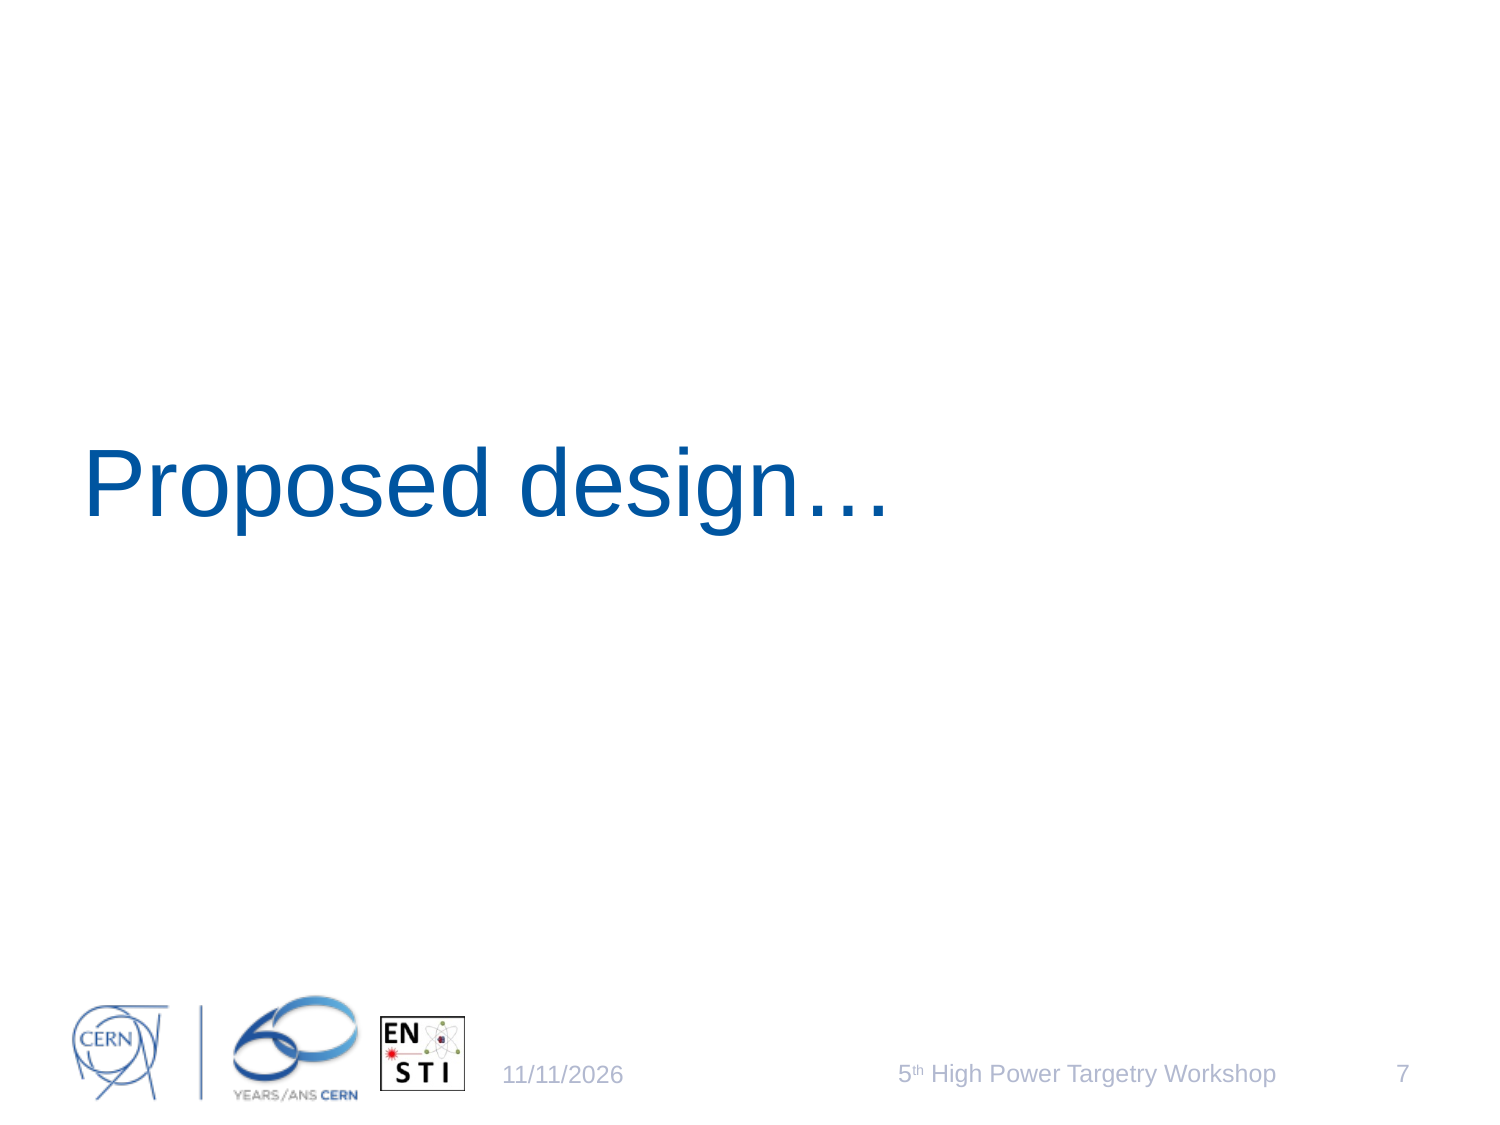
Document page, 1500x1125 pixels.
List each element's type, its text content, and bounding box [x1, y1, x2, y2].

title Proposed design… [75, 401, 1425, 556]
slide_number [487, 1043, 838, 1104]
slide_number 7 [1342, 1042, 1425, 1103]
footer 5th High Power Targetry Workshop [850, 1042, 1326, 1103]
picture [49, 982, 465, 1125]
